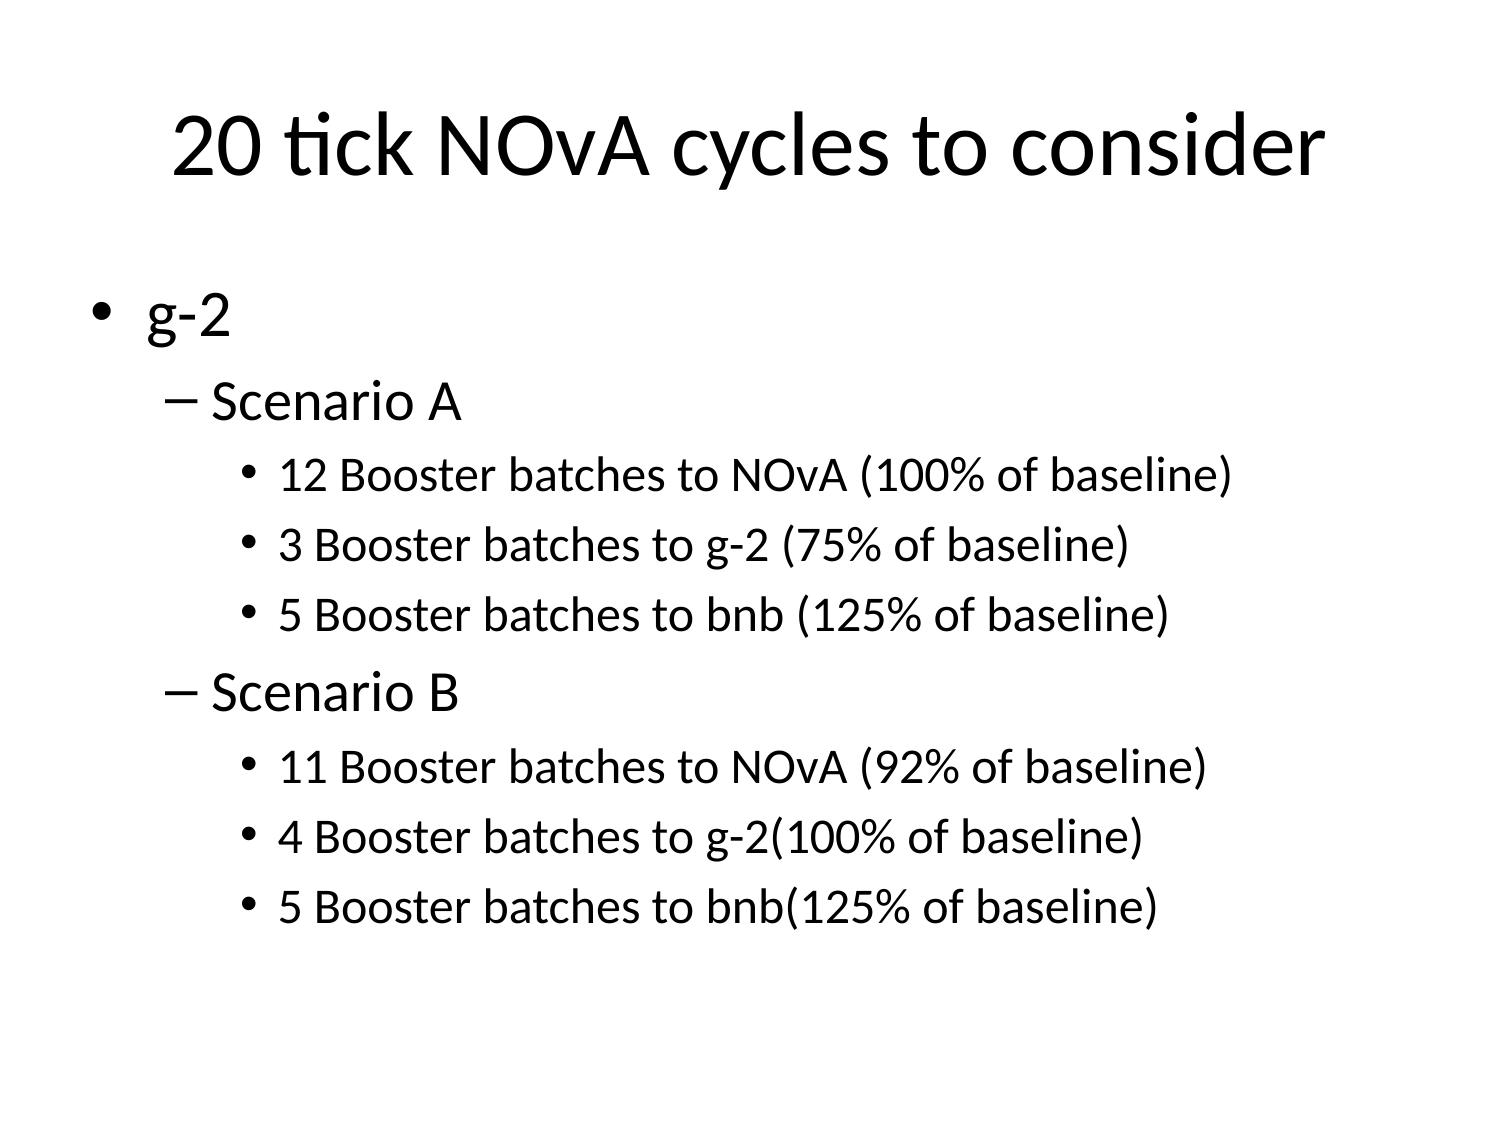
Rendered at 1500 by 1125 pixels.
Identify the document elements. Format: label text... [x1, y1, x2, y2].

list g-2 Scenario A 12 Booster batches to NOvA (100% of baseline) 3 Booster batches to g-2 (75% of baseline) 5 Booster batches to bnb (125% of baseline) Scenario B 11 Booster batches to NOvA (92% of baseline) 4 Booster batches to g-2(100% of baseline) 5 Booster batches to bnb(125% of baseline) [75, 262, 1425, 1005]
title 20 tick NOvA cycles to consider [75, 45, 1425, 233]
